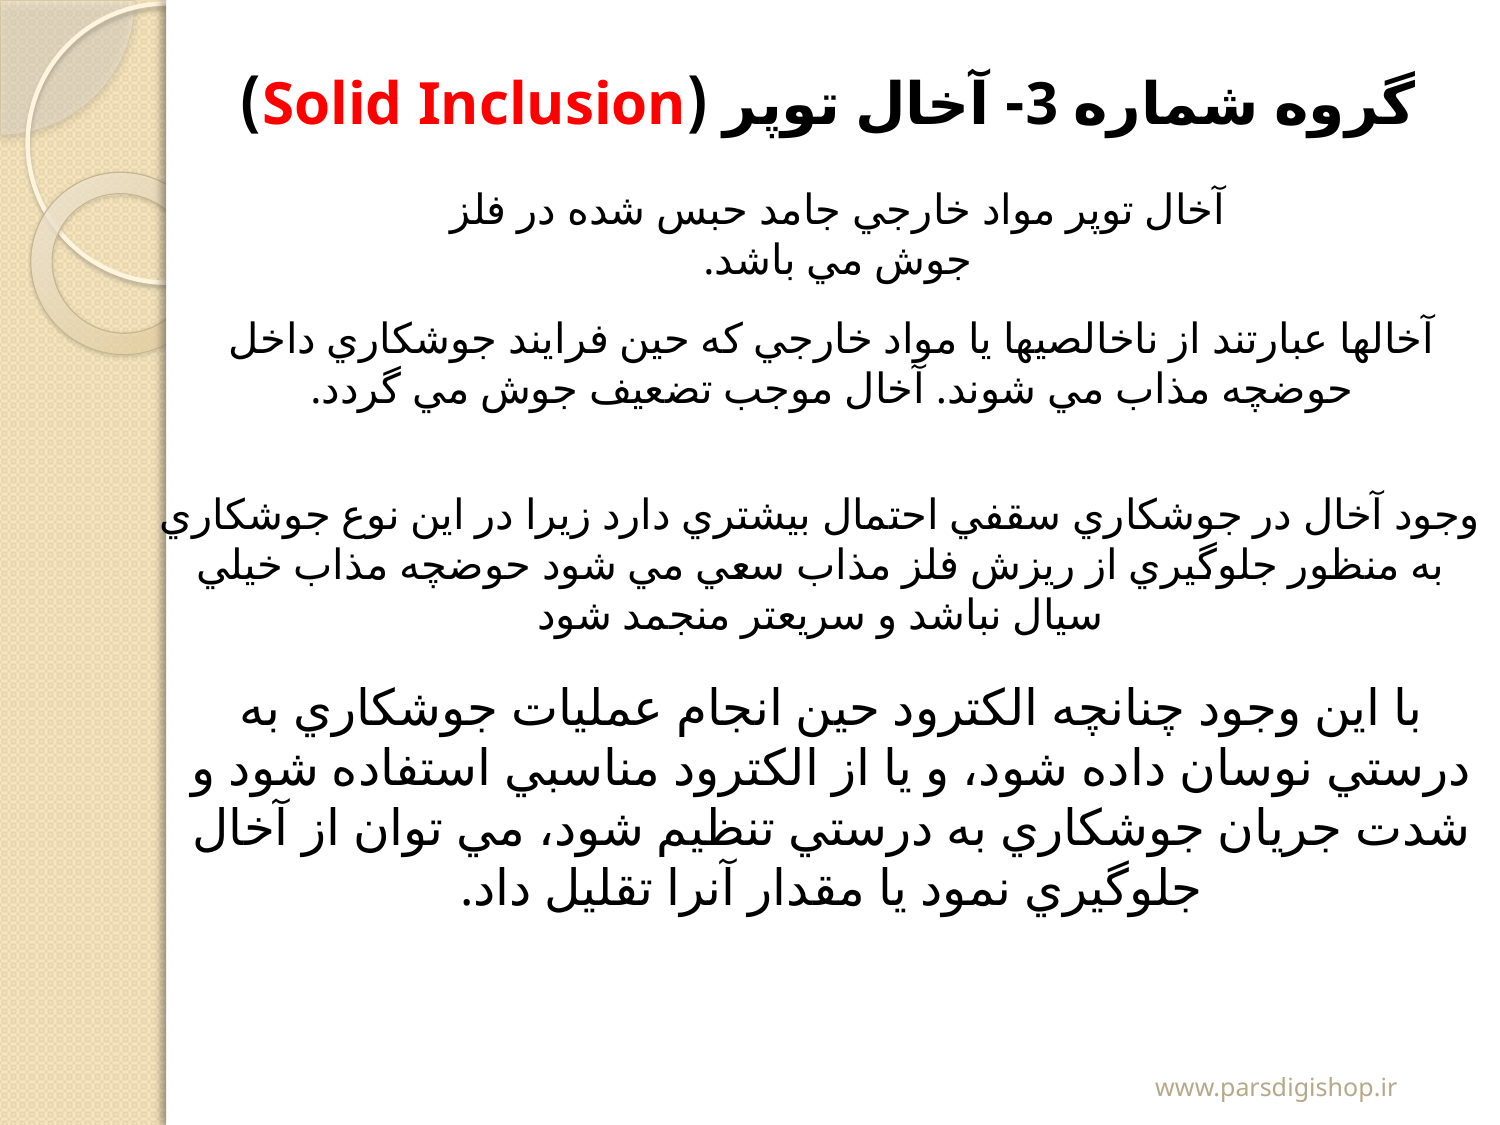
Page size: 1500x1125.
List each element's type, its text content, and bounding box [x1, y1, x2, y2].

text_box آخال توپر مواد خارجي جامد حبس شده در فلز جوش مي باشد. [398, 175, 1278, 291]
text_box گروه شماره 3- آخال توپر (Solid Inclusion) [210, 58, 1430, 144]
footer www.parsdigishop.ir [937, 1034, 1413, 1113]
text_box آخالها عبارتند از ناخالصيها يا مواد خارجي كه حين فرايند جوشكاري داخل حوضچه مذاب مي شوند. آخال موجب تضعيف جوش مي گردد. [163, 304, 1500, 420]
text_box با اين وجود چنانچه الكترود حين انجام عمليات جوشكاري به درستي نوسان داده شود، و يا از الكترود مناسبي استفاده شود و شدت جريان جوشكاري به درستي تنظيم شود، مي توان از آخال جلوگيري نمود يا مقدار آنرا تقليل داد. [163, 667, 1500, 923]
text_box وجود آخال در جوشكاري سقفي احتمال بيشتري دارد زيرا در اين نوع جوشكاري به منظور جلوگيري از ريزش فلز مذاب سعي مي شود حوضچه مذاب خيلي سيال نباشد و سريعتر منجمد شود [140, 480, 1500, 646]
